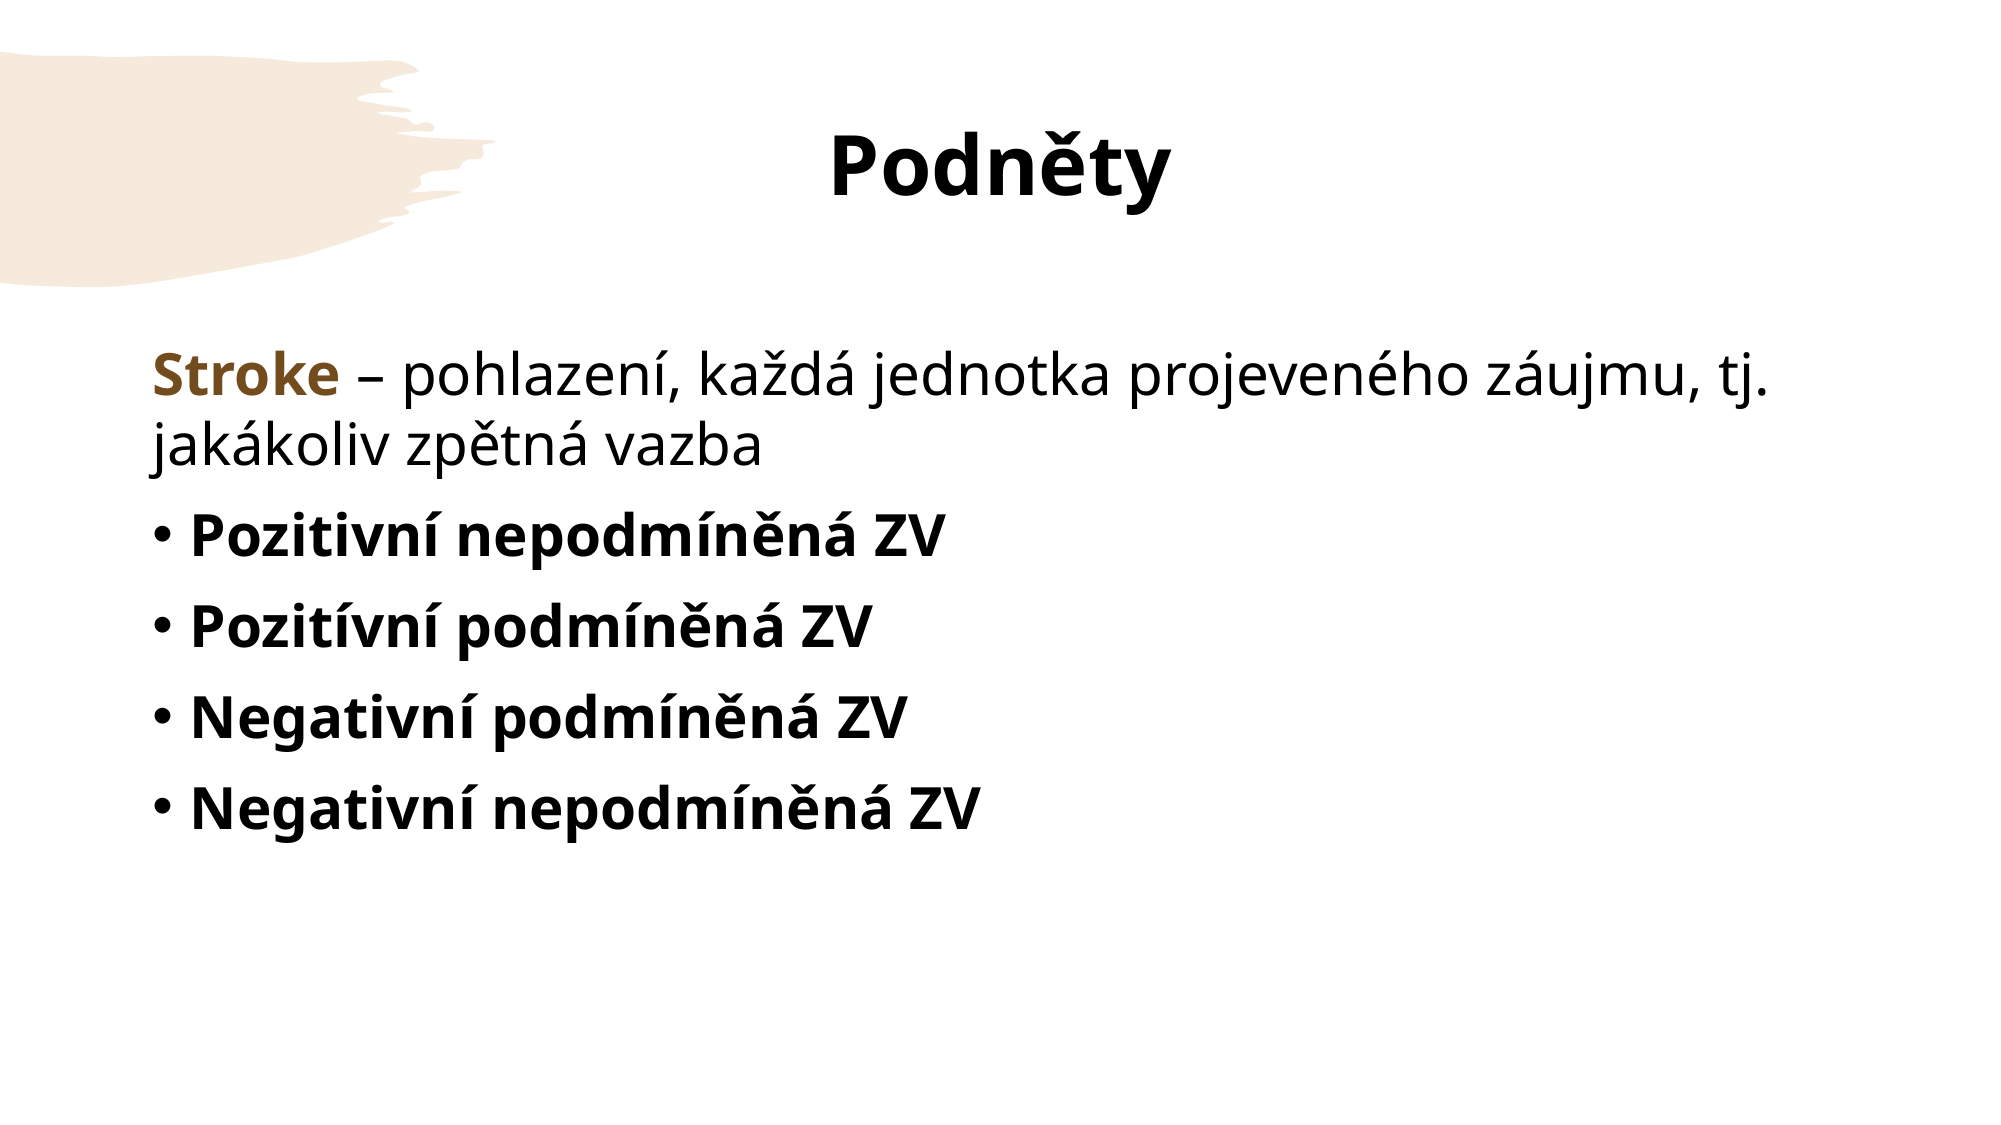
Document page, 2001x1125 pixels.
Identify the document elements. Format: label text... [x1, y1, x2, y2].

title Podněty [137, 59, 1863, 278]
list Stroke – pohlazení, každá jednotka projeveného záujmu, tj. jakákoliv zpětná vazba Pozitivní nepodmíněná ZV Pozitívní podmíněná ZV Negativní podmíněná ZV Negativní nepodmíněná ZV [137, 329, 1863, 1013]
